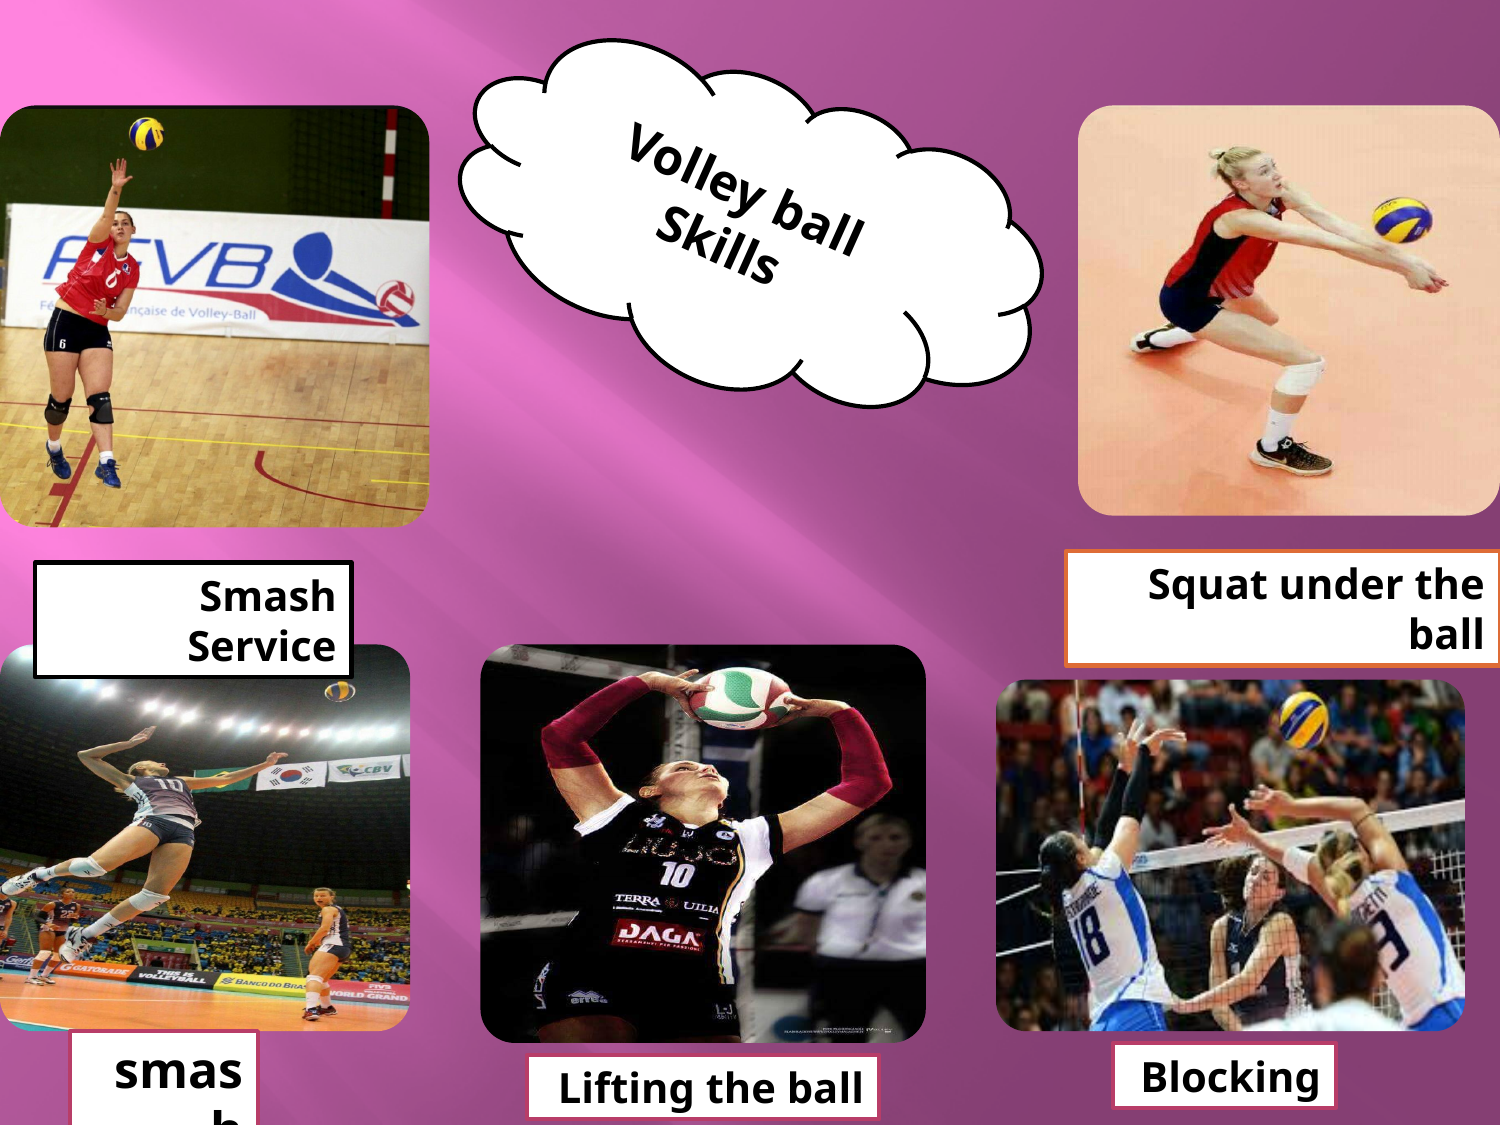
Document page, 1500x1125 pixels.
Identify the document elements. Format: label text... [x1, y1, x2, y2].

text_box Lifting the ball [525, 1086, 881, 1121]
picture [0, 644, 411, 1032]
picture [0, 105, 430, 528]
picture [1077, 105, 1500, 516]
picture [480, 644, 927, 1044]
text_box smash [68, 1075, 260, 1125]
text_box Smash Service [33, 568, 354, 644]
text_box Blocking [1111, 1075, 1338, 1110]
picture [995, 679, 1466, 1032]
text_box Volley ball Skills [472, 38, 1044, 410]
text_box Squat under the ball [1064, 549, 1500, 668]
